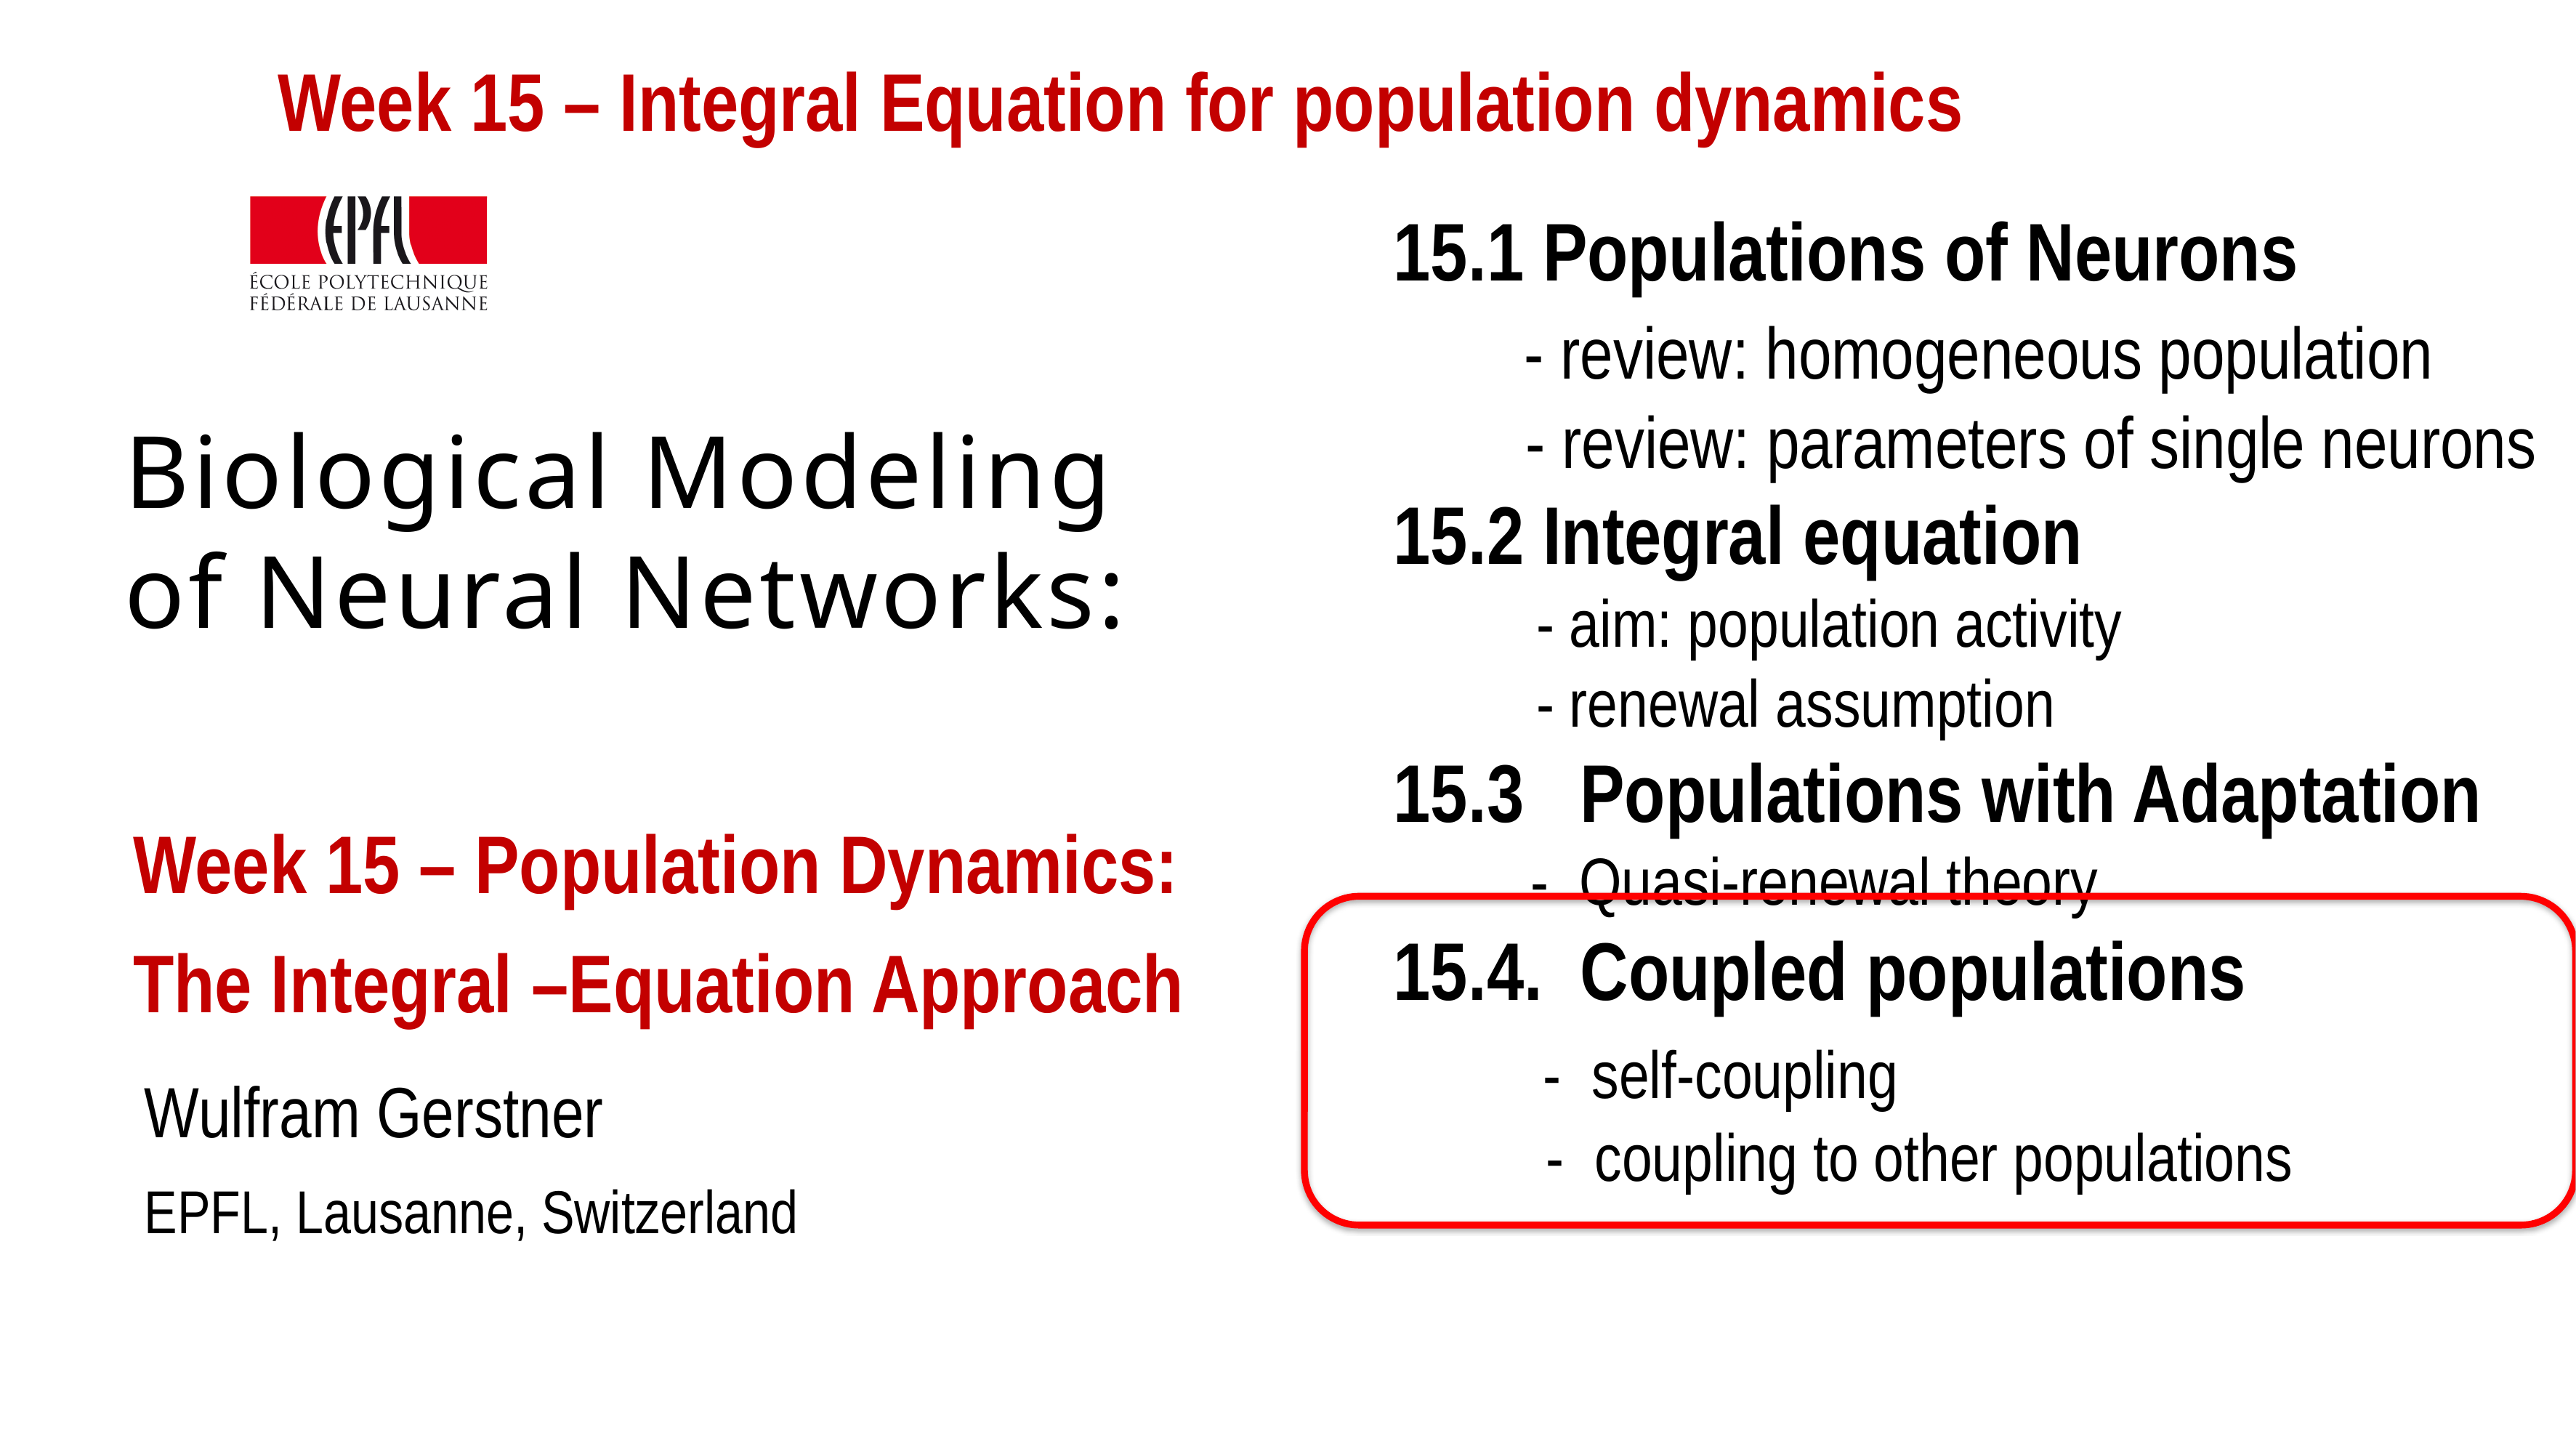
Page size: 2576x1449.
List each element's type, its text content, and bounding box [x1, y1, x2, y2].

text_box 15.1 Populations of Neurons - review: homogeneous population - review: parameters of single neurons 15.2 Integral equation - aim: population activity - renewal assumption 15.3 Populations with Adaptation - Quasi-renewal theory 15.4. Coupled populations - self-coupling - coupling to other populations [1322, 114, 2564, 913]
list Wulfram Gerstner EPFL, Lausanne, Switzerland [133, 1060, 1044, 1288]
title Biological Modeling of Neural Networks: [113, 403, 1216, 752]
text_box 15.1 Populations of Neurons - review: homogeneous population - review: parameters of single neurons 15.2 Integral equation - aim: population activity - renewal assumption 15.3 Populations with Adaptation - Quasi-renewal theory 15.4. Coupled populations - self-coupling - coupling to other populations [1322, 1214, 2564, 1280]
list Week 15 – Population Dynamics: The Integral –Equation Approach [122, 806, 1322, 1061]
text_box [1304, 895, 2576, 1226]
text_box Week 15 – Integral Equation for population dynamics [229, 44, 2536, 153]
picture [242, 188, 495, 318]
